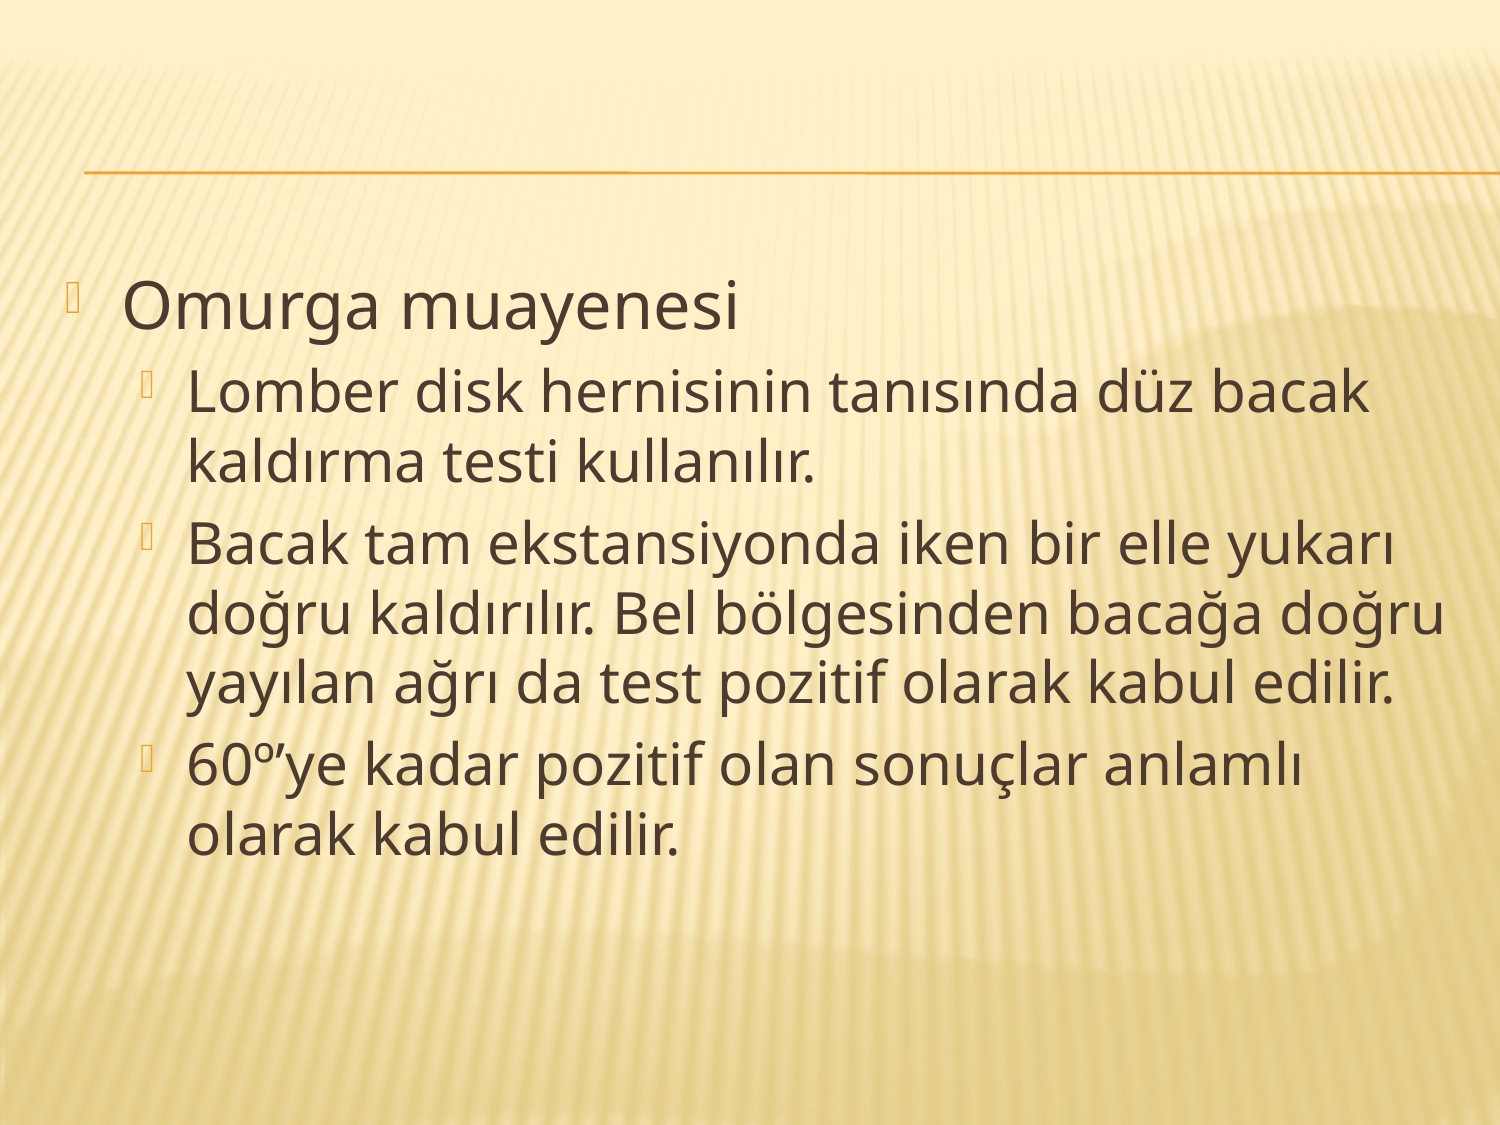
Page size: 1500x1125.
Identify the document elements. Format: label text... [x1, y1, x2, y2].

list Omurga muayenesi Lomber disk hernisinin tanısında düz bacak kaldırma testi kullanılır. Bacak tam ekstansiyonda iken bir elle yukarı doğru kaldırılır. Bel bölgesinden bacağa doğru yayılan ağrı da test pozitif olarak kabul edilir. 60º’ye kadar pozitif olan sonuçlar anlamlı olarak kabul edilir. [49, 254, 1476, 998]
